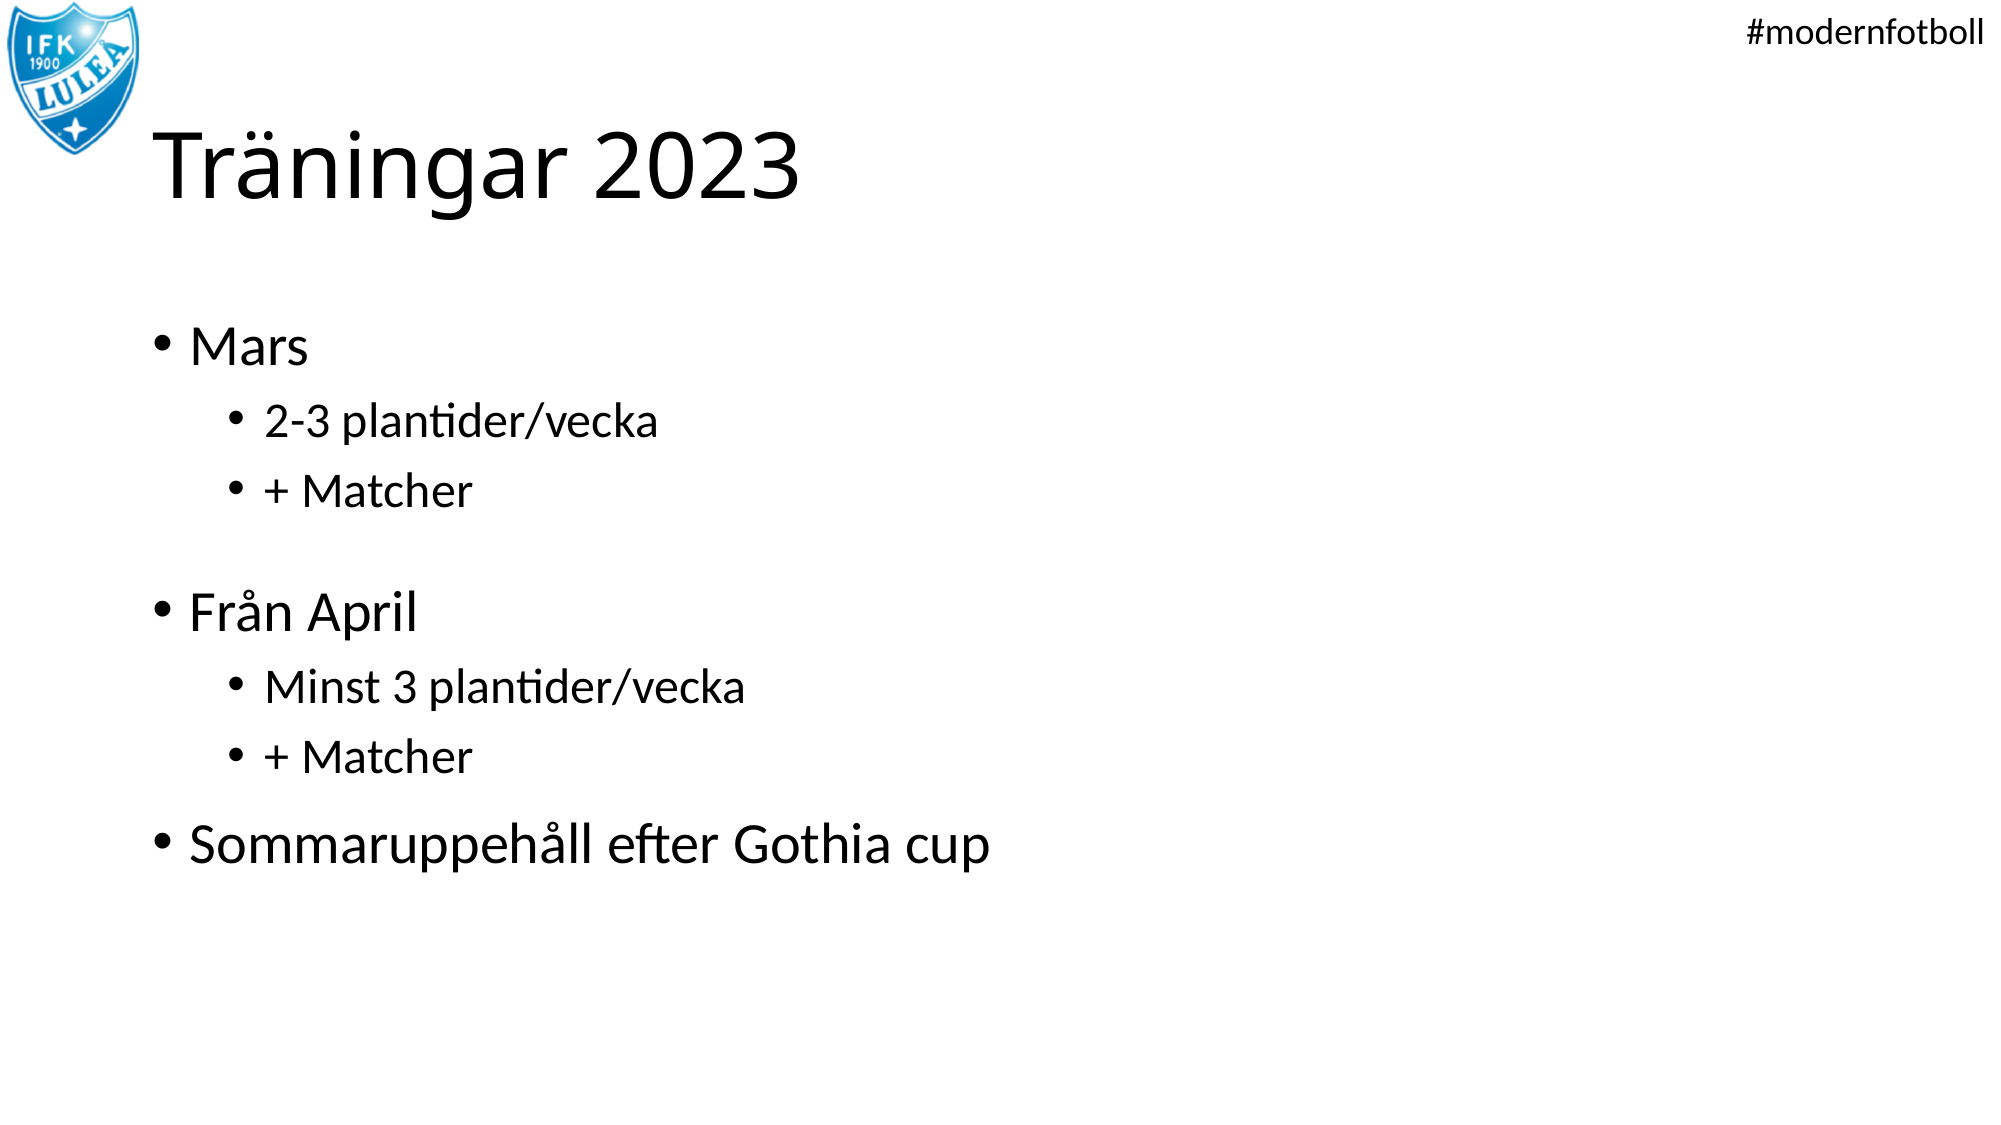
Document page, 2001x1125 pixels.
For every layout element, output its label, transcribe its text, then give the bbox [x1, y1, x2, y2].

list Mars 2-3 plantider/vecka + Matcher Från April Minst 3 plantider/vecka + Matcher Sommaruppehåll efter Gothia cup [137, 299, 1863, 1014]
picture [0, 0, 145, 163]
title Träningar 2023 [137, 59, 1863, 278]
text_box #modernfotboll [1616, 0, 2000, 59]
